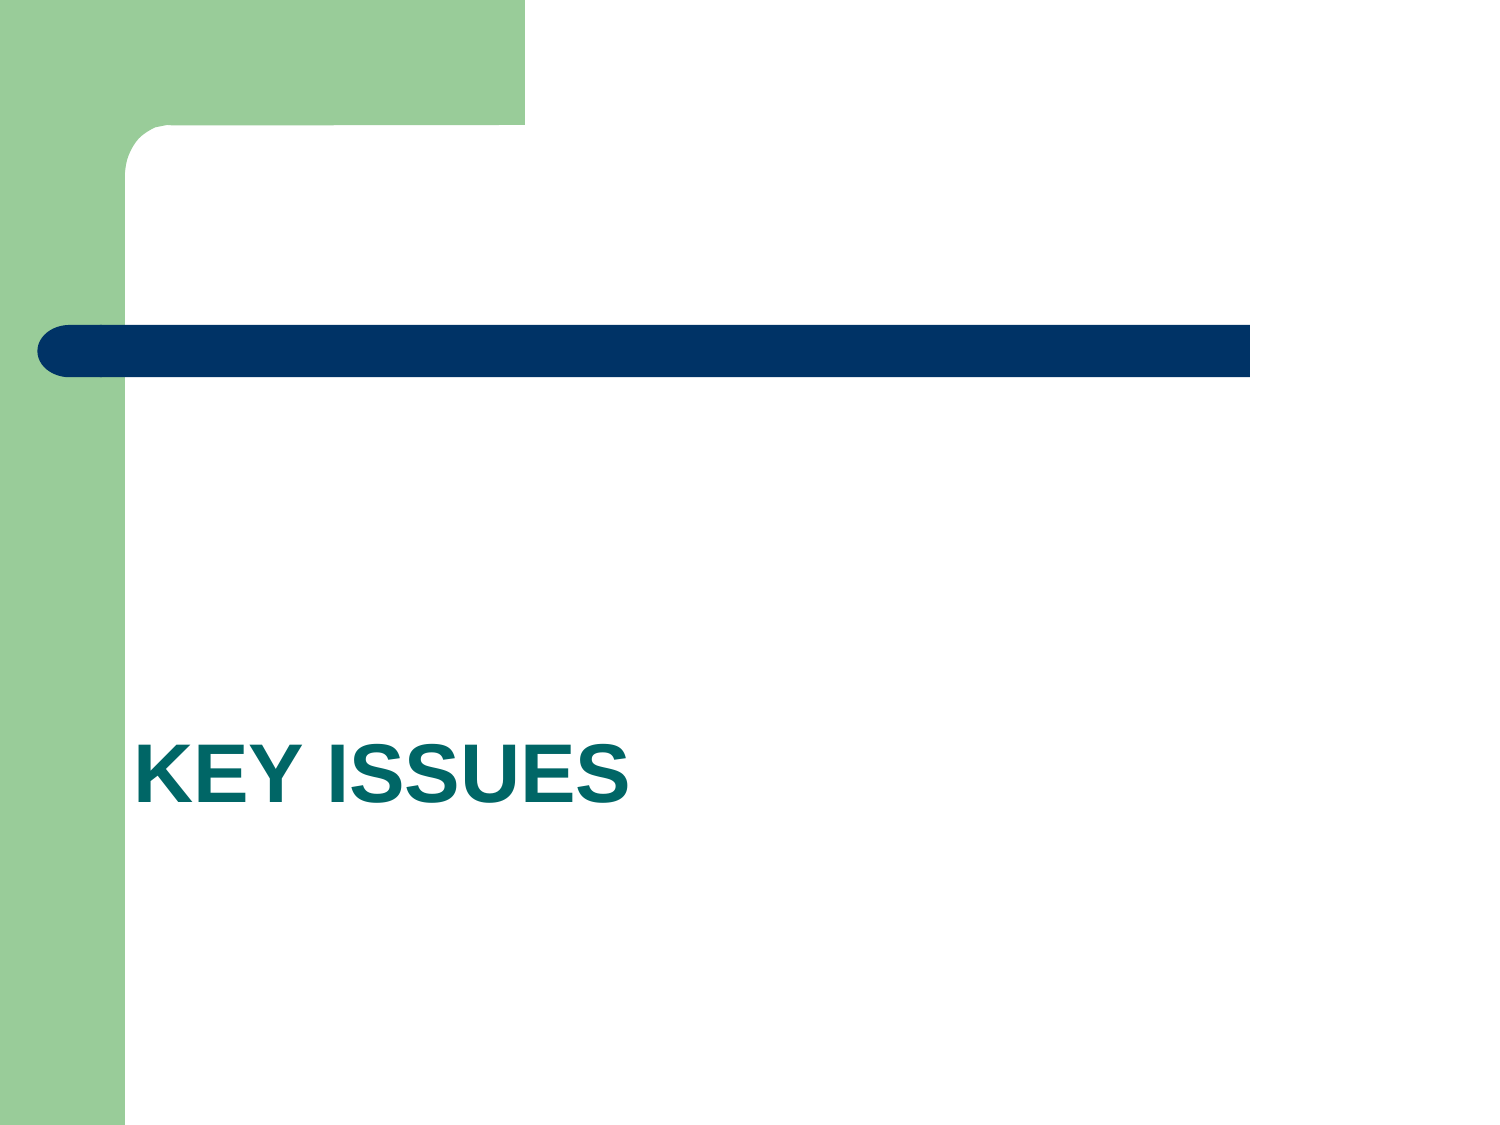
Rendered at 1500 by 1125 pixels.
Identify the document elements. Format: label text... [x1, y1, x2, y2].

title Key Issues [118, 722, 1394, 947]
